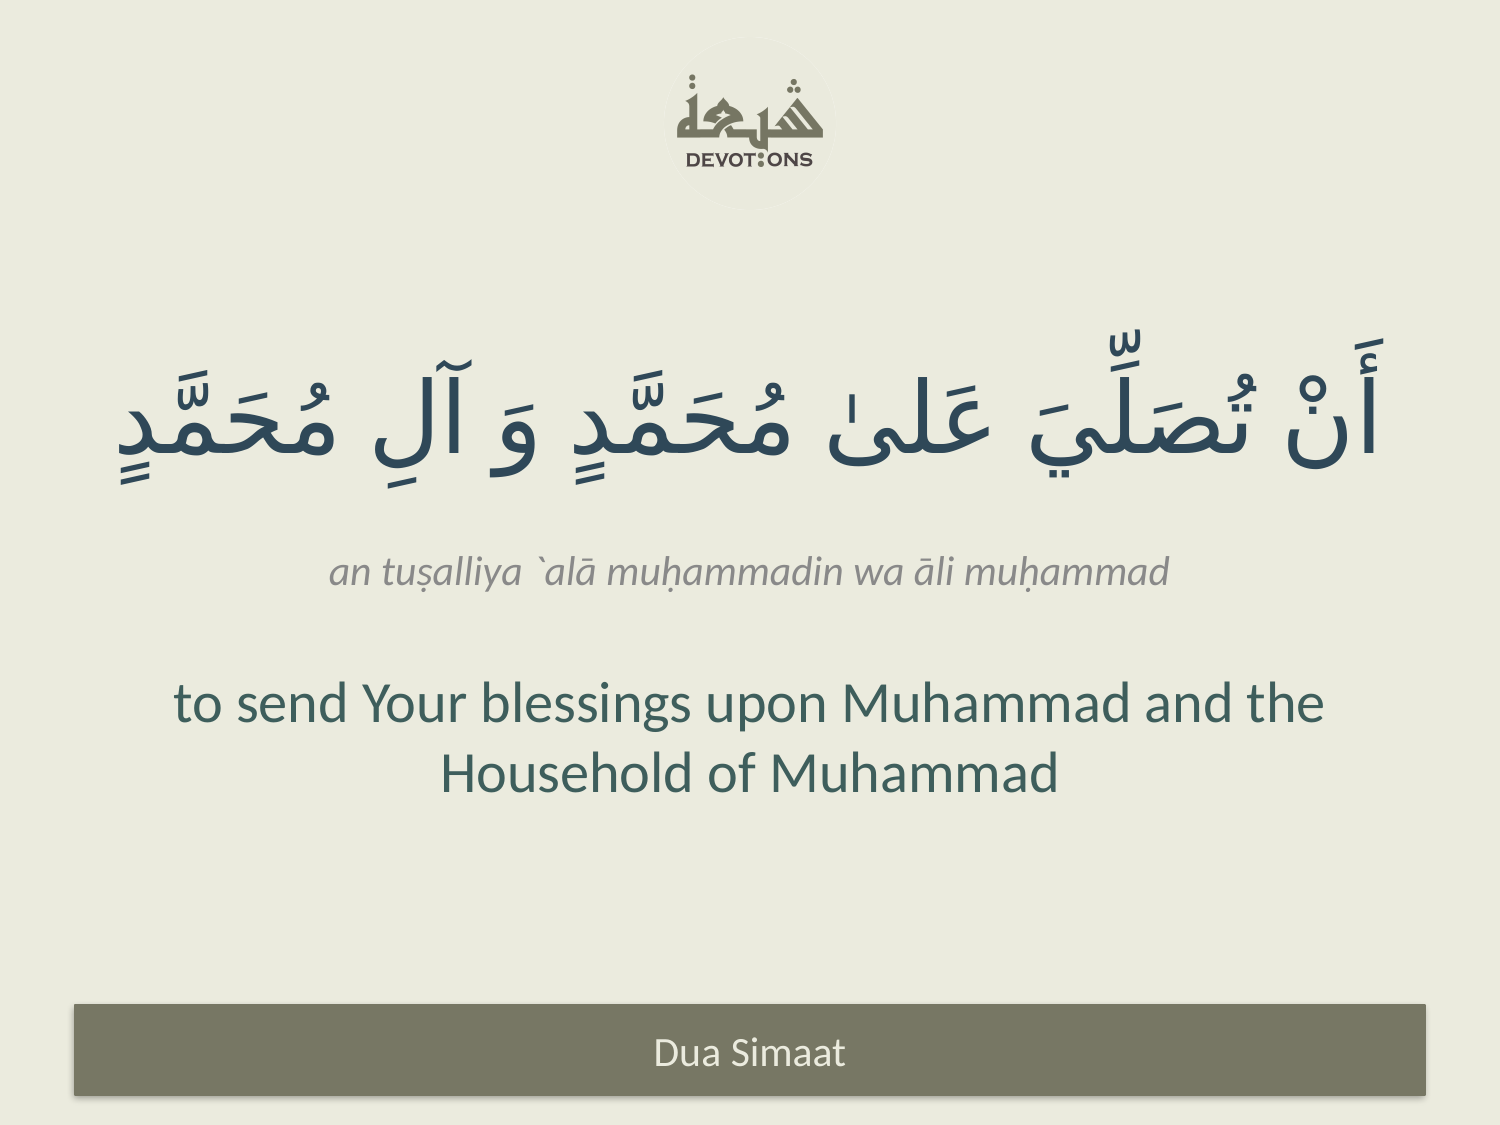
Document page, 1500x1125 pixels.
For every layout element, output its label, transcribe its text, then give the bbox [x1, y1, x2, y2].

text_box أَنْ تُصَلِّيَ عَلىٰ مُحَمَّدٍ وَ آلِ مُحَمَّدٍ an tuṣalliya `alā muḥammadin wa āli muḥammad to send Your blessings upon Muhammad and the Household of Muhammad [74, 346, 1425, 811]
picture [656, 29, 844, 218]
text_box [74, 1004, 1426, 1096]
text_box Dua Simaat [638, 1017, 862, 1083]
